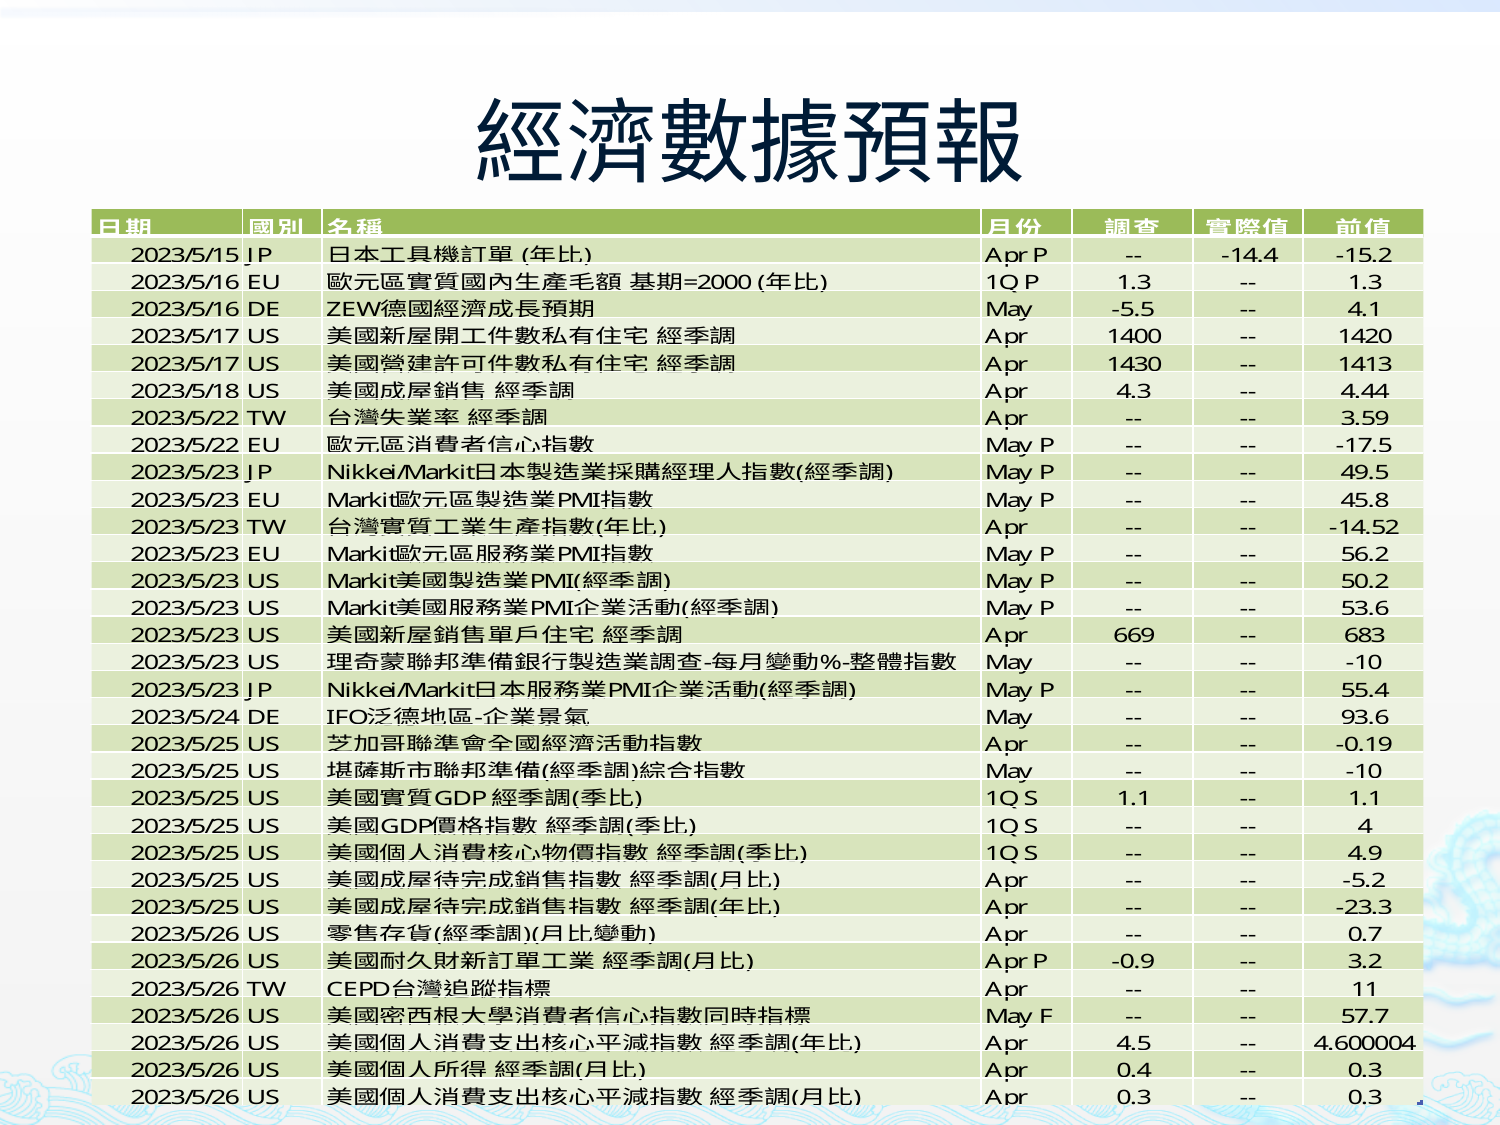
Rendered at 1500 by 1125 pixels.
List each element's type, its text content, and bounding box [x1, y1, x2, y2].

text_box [89, 207, 1426, 1107]
title 經濟數據預報 [75, 45, 1425, 233]
